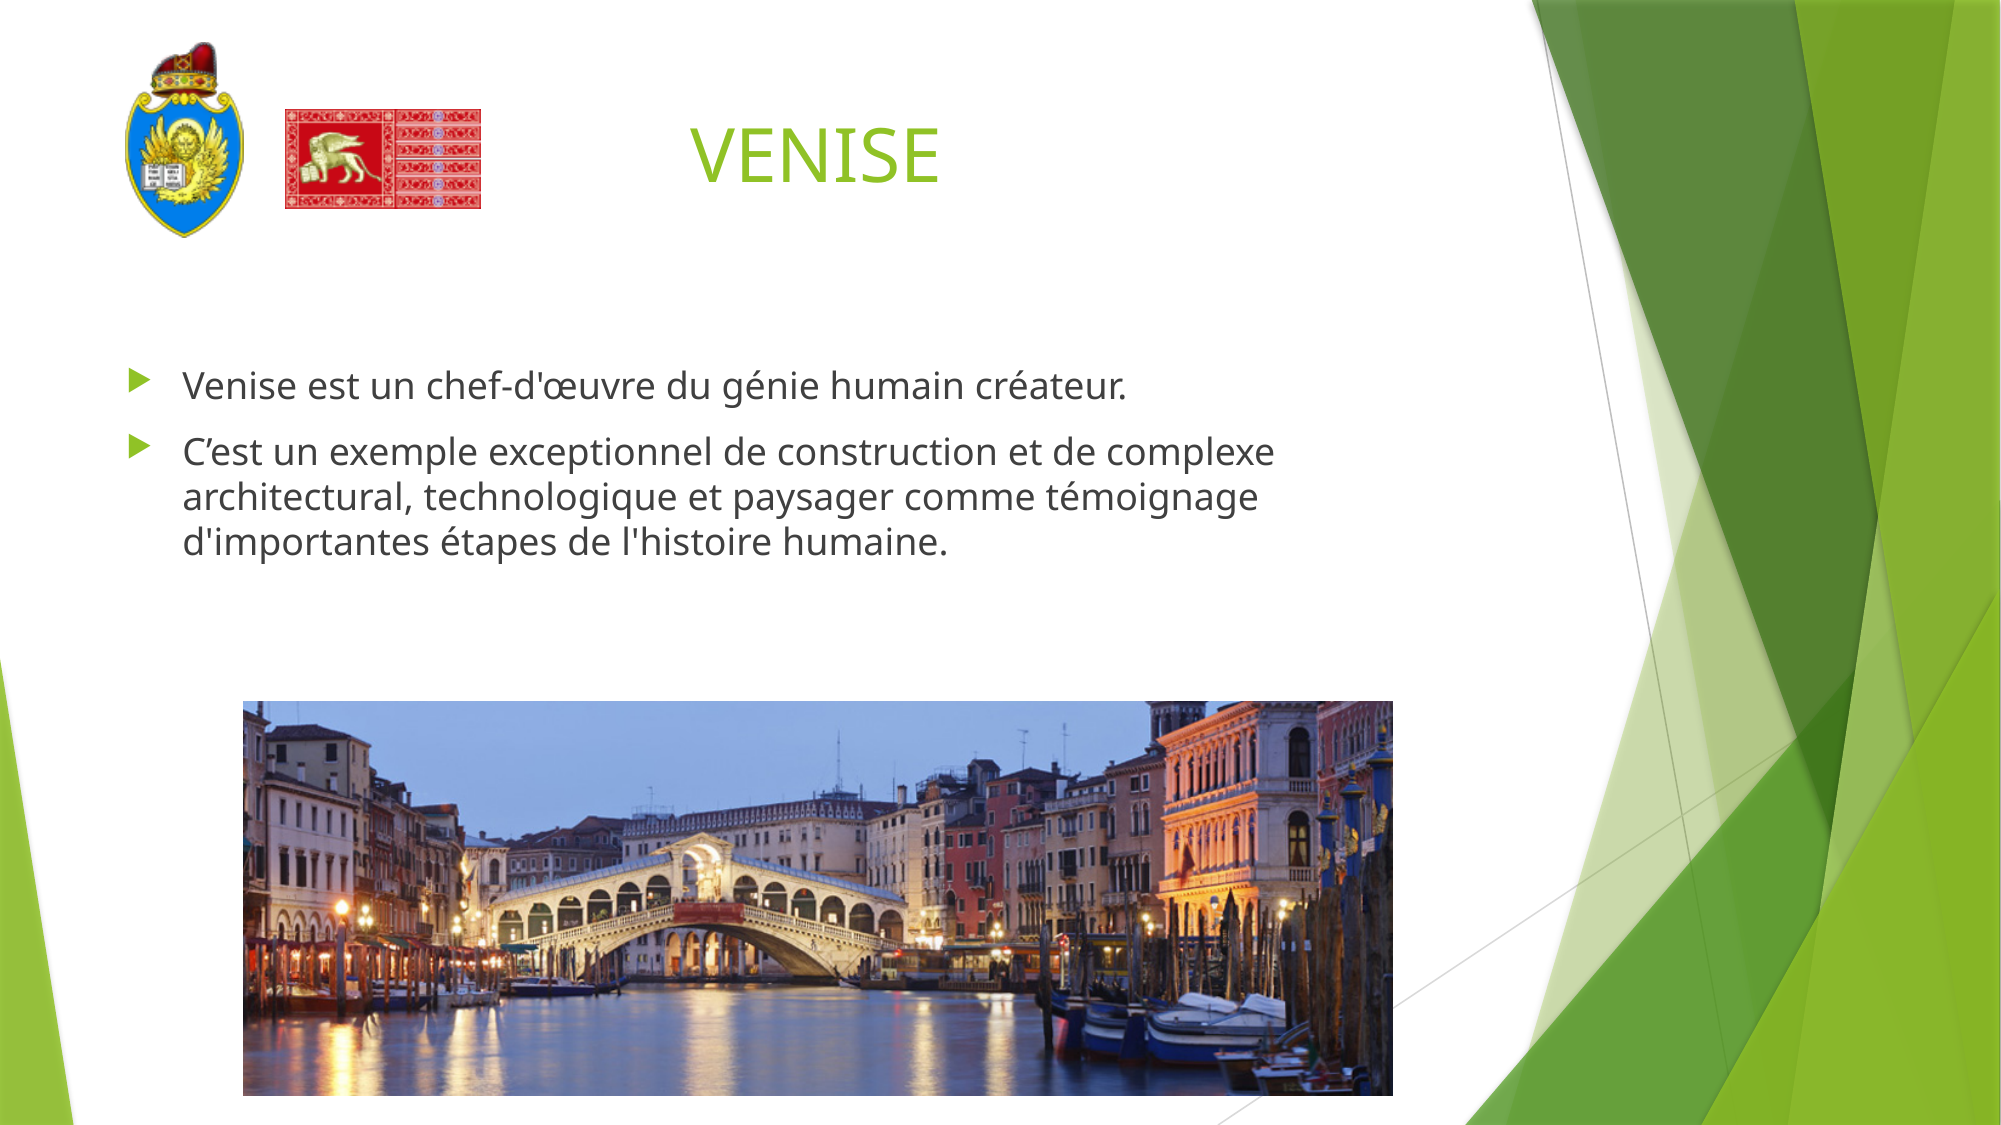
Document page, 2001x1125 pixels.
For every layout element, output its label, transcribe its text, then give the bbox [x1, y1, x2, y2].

picture [284, 109, 482, 209]
picture [242, 700, 1394, 1096]
picture [125, 42, 244, 239]
title VENISE [111, 99, 1522, 317]
list Venise est un chef-d'œuvre du génie humain créateur. C’est un exemple exceptionnel de construction et de complexe architectural, technologique et paysager comme témoignage d'importantes étapes de l'histoire humaine. [111, 354, 1522, 992]
